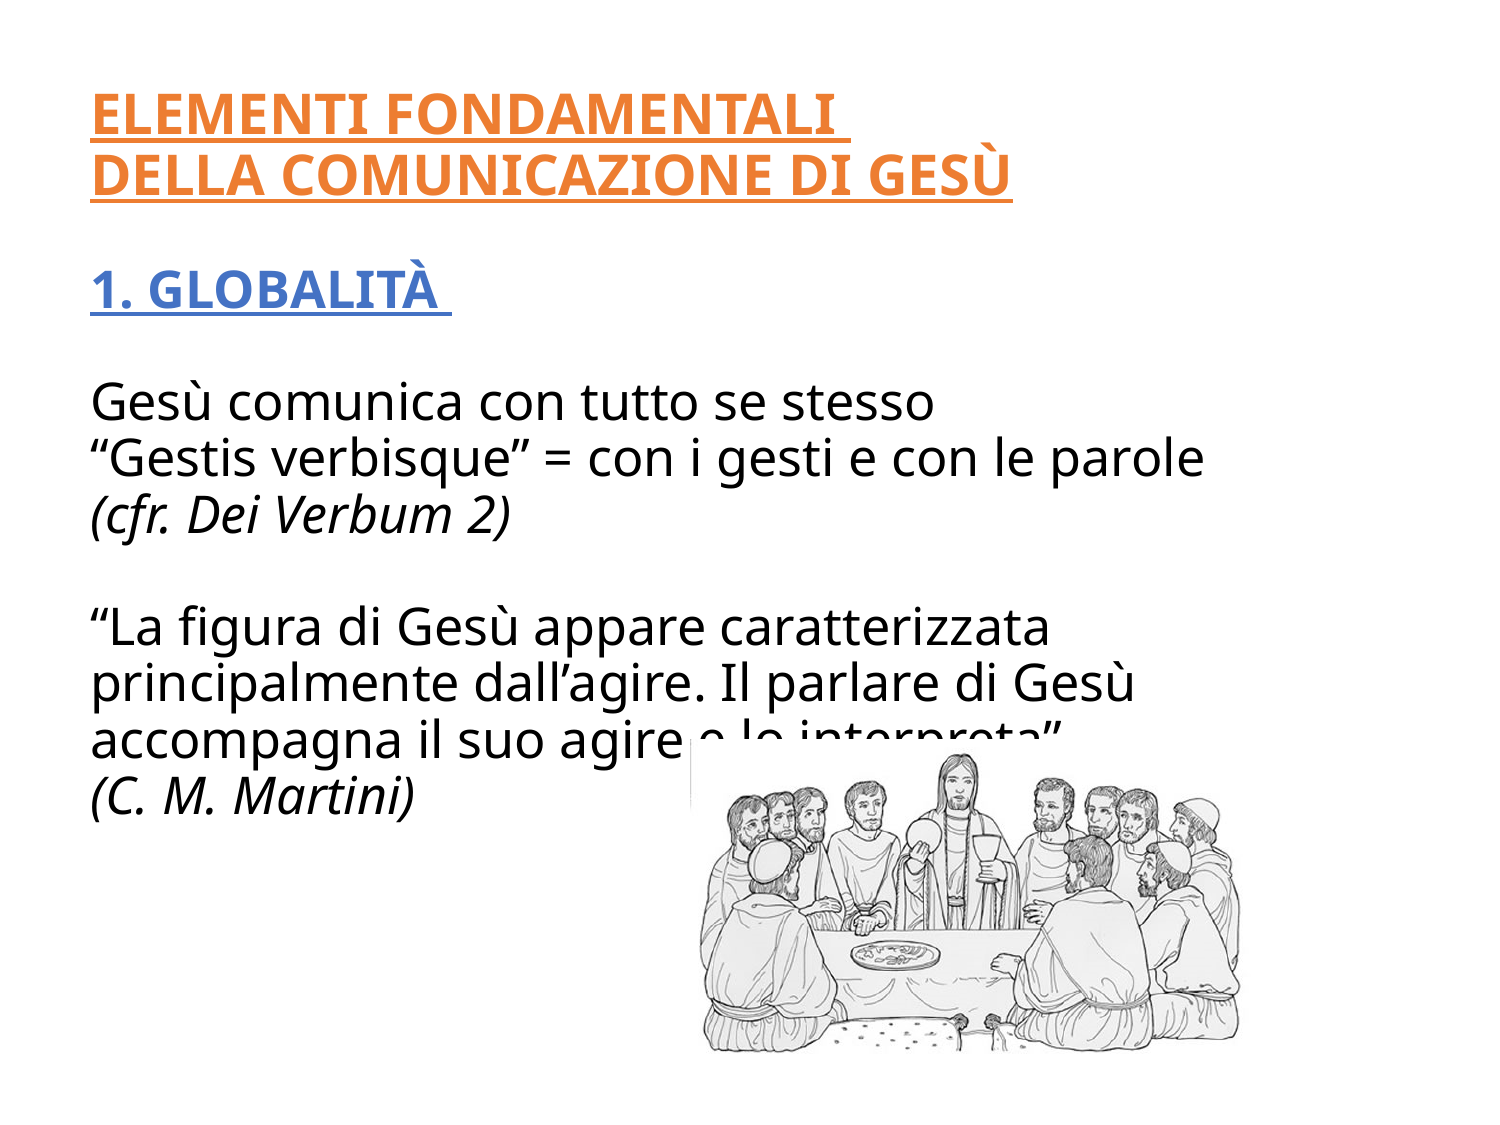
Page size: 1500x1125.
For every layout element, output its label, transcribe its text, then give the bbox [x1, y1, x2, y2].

picture [690, 739, 1251, 1063]
title ELEMENTI FONDAMENTALI DELLA COMUNICAZIONE DI GESÙ 1. GLOBALITÀ Gesù comunica con tutto se stesso “Gestis verbisque” = con i gesti e con le parole (cfr. Dei Verbum 2) “La figura di Gesù appare caratterizzata principalmente dall’agire. Il parlare di Gesù accompagna il suo agire e lo interpreta” (C. M. Martini) [74, 44, 1426, 929]
